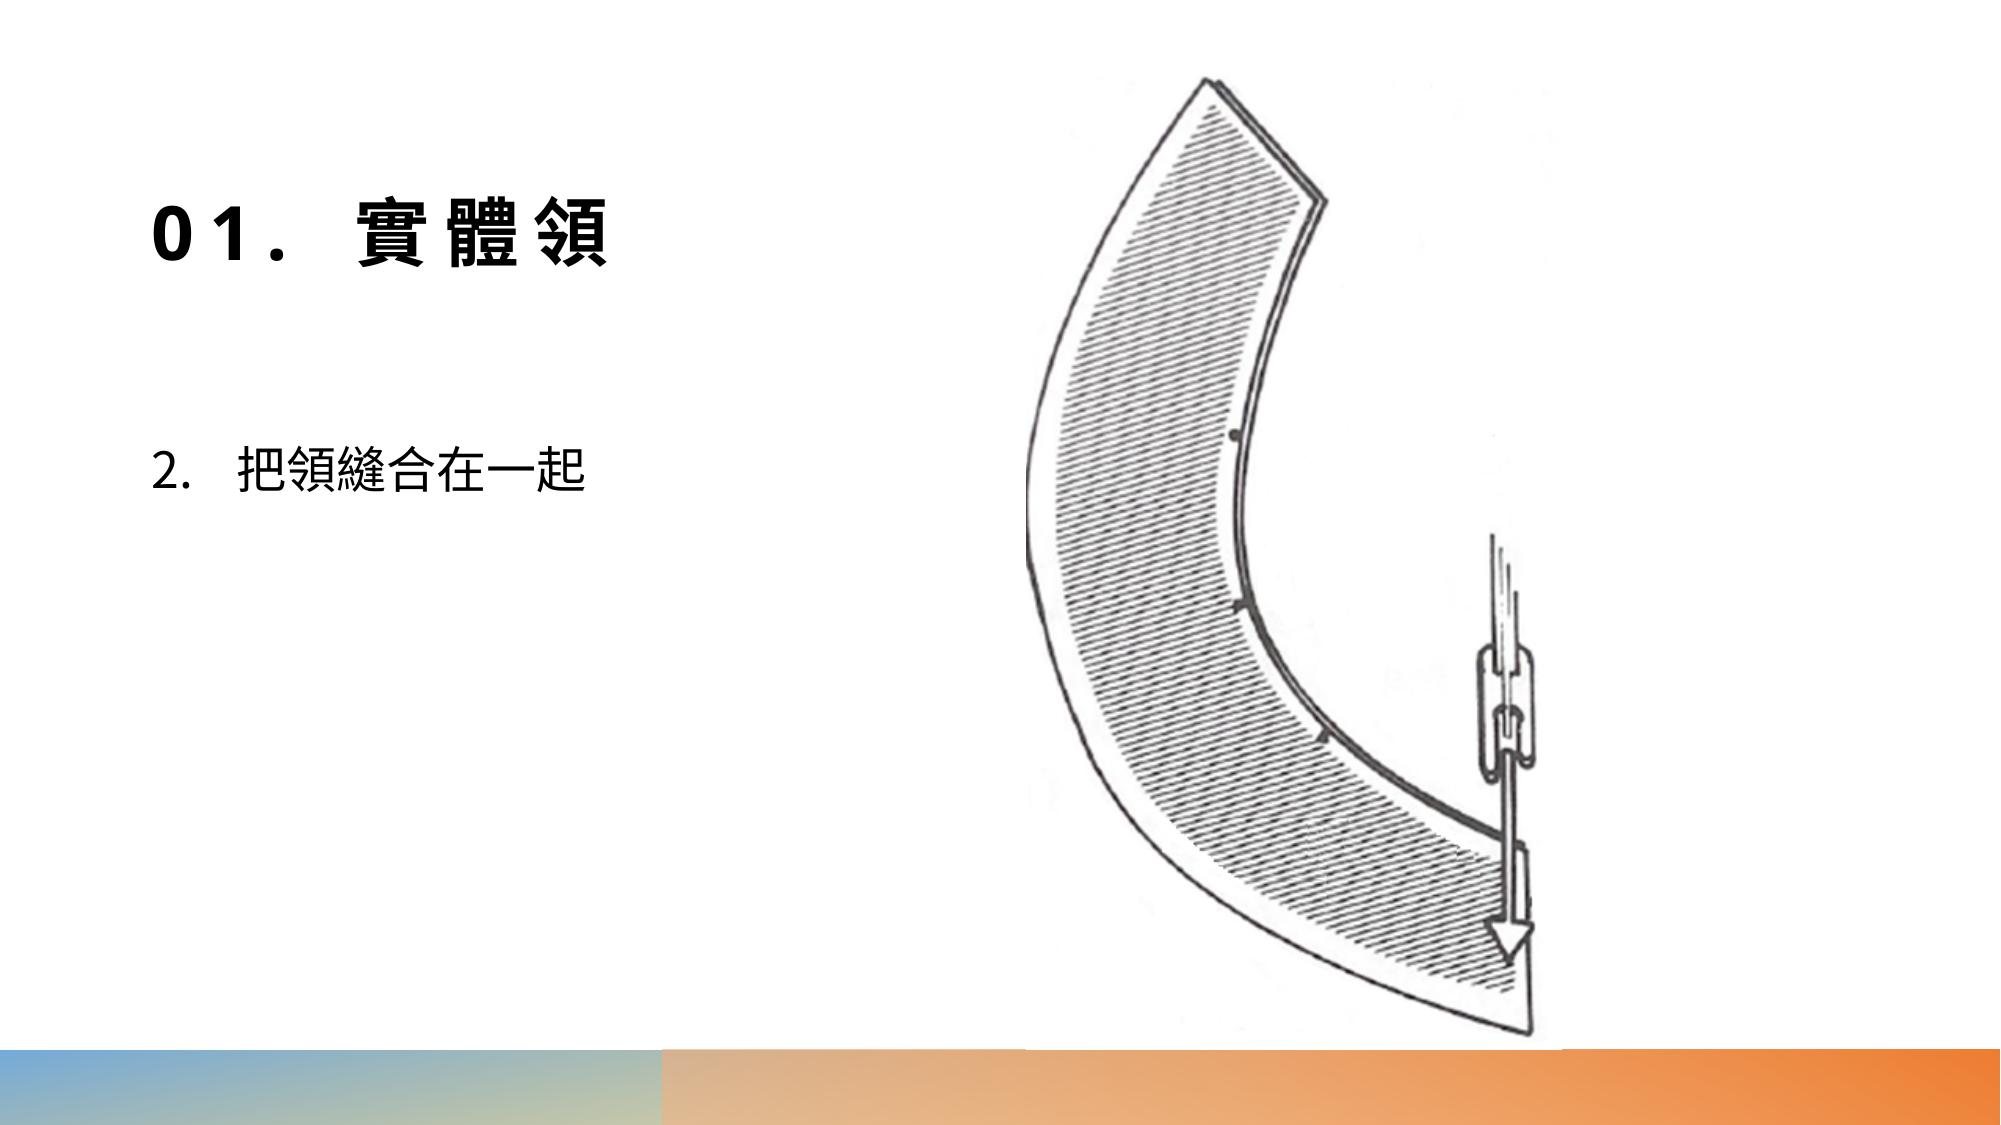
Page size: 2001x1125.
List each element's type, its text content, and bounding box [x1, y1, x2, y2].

picture [1026, 75, 1562, 1050]
text_box 01. 實體領 [151, 72, 1832, 275]
list 把領縫合在一起 [151, 426, 1087, 1076]
